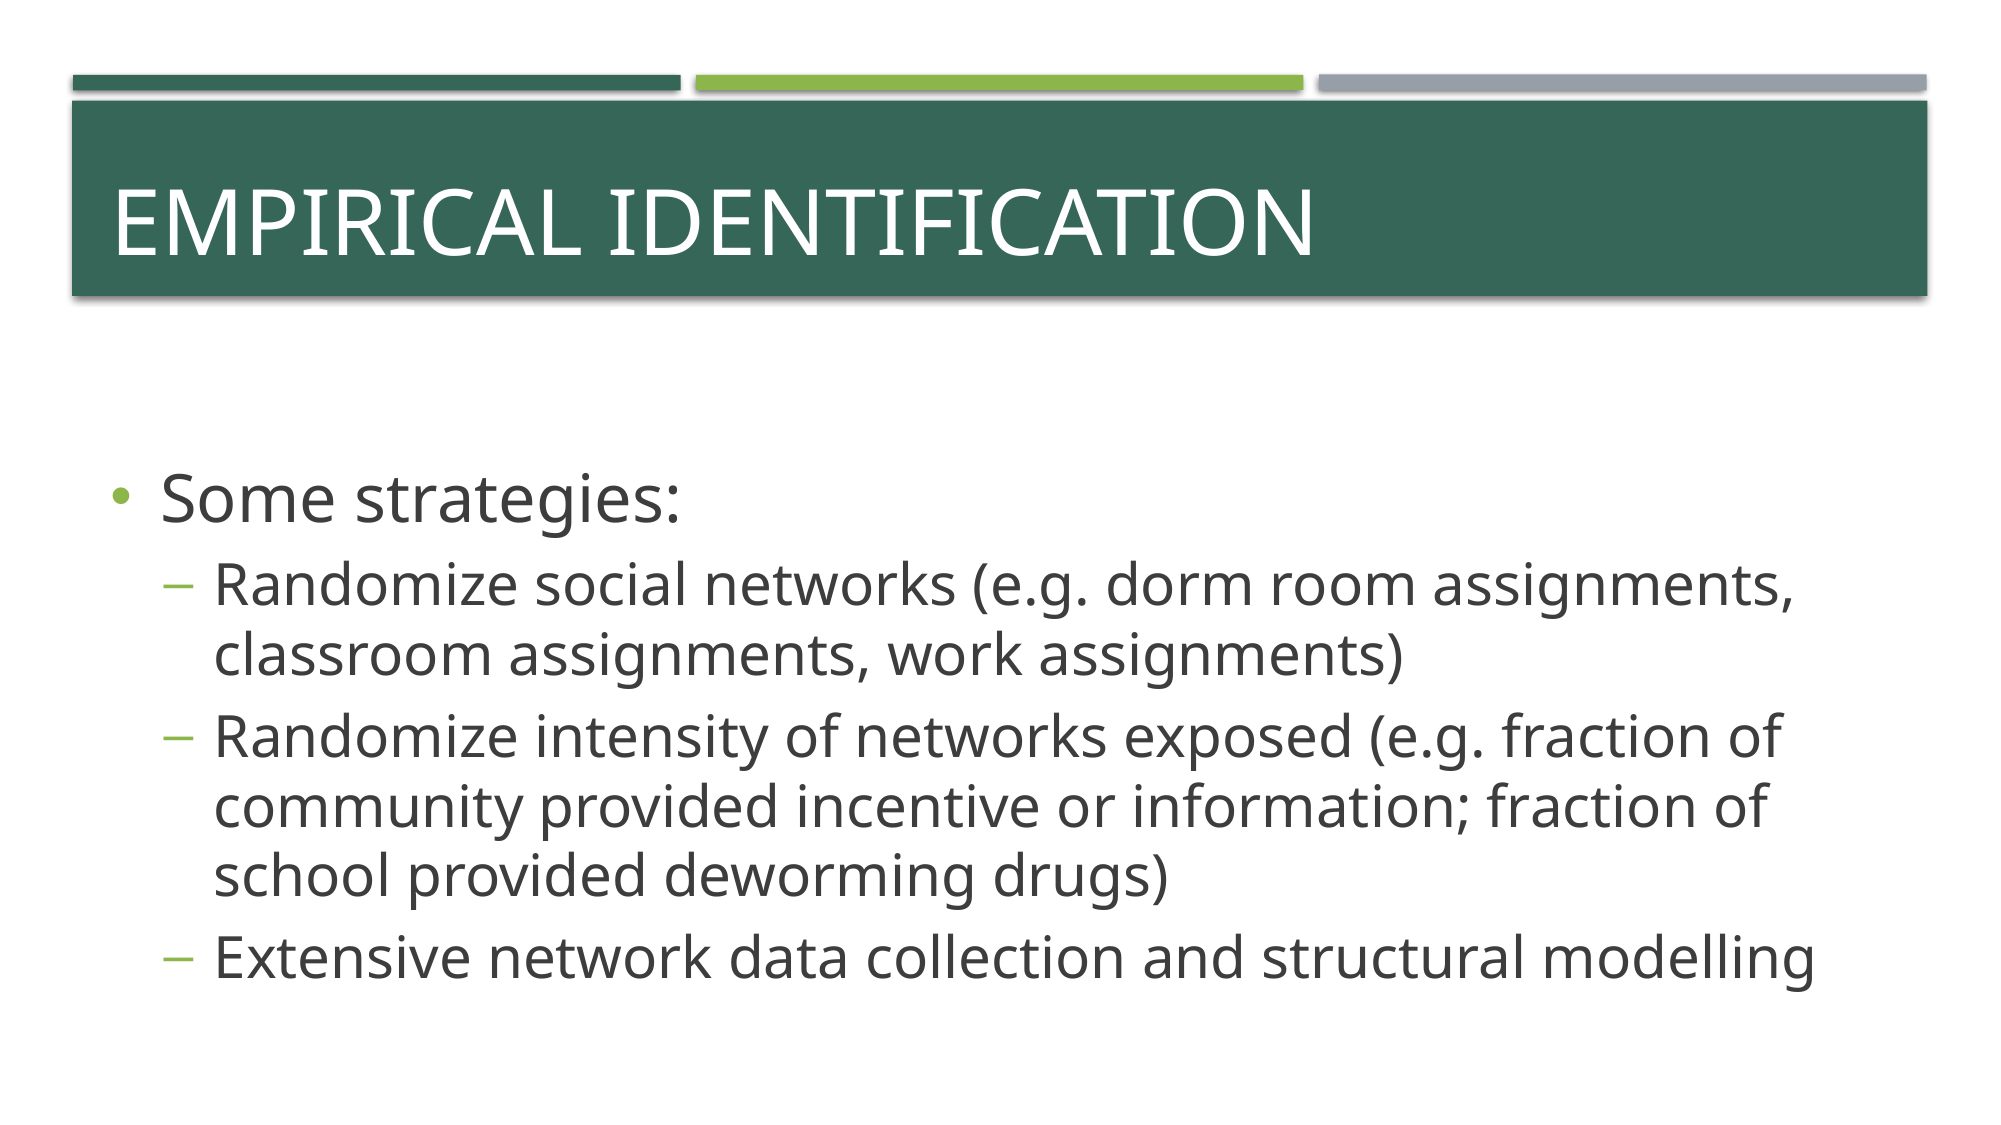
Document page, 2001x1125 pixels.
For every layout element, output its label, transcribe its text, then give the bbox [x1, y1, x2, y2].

list Some strategies: Randomize social networks (e.g. dorm room assignments, classroom assignments, work assignments) Randomize intensity of networks exposed (e.g. fraction of community provided incentive or information; fraction of school provided deworming drugs) Extensive network data collection and structural modelling [95, 357, 1905, 1089]
title Empirical identification [95, 115, 1905, 282]
